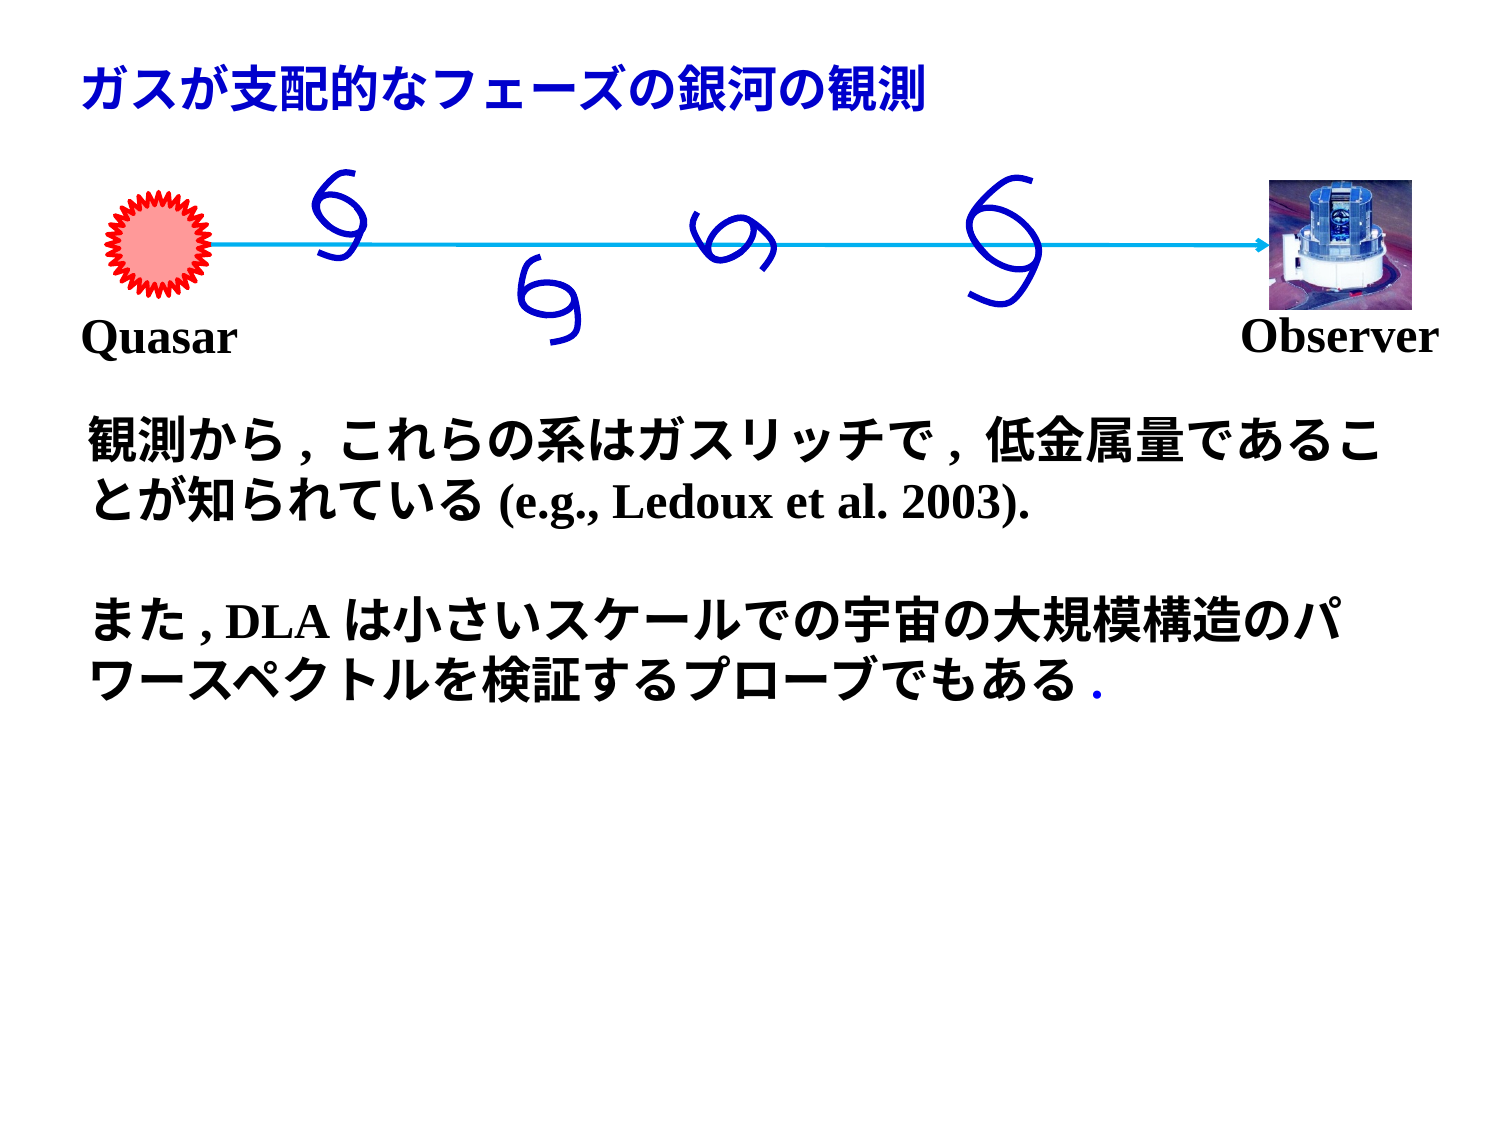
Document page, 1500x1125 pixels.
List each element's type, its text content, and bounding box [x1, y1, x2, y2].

text_box 観測から, これらの系はガスリッチで, 低金属量であることが知られている(e.g., Ledoux et al. 2003). また, DLAは小さいスケールでの宇宙の大規模構造のパワースペクトルを検証するプローブでもある. [73, 400, 1424, 716]
text_box ガスが支配的なフェーズの銀河の観測 [64, 49, 1447, 125]
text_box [52, 172, 1459, 373]
